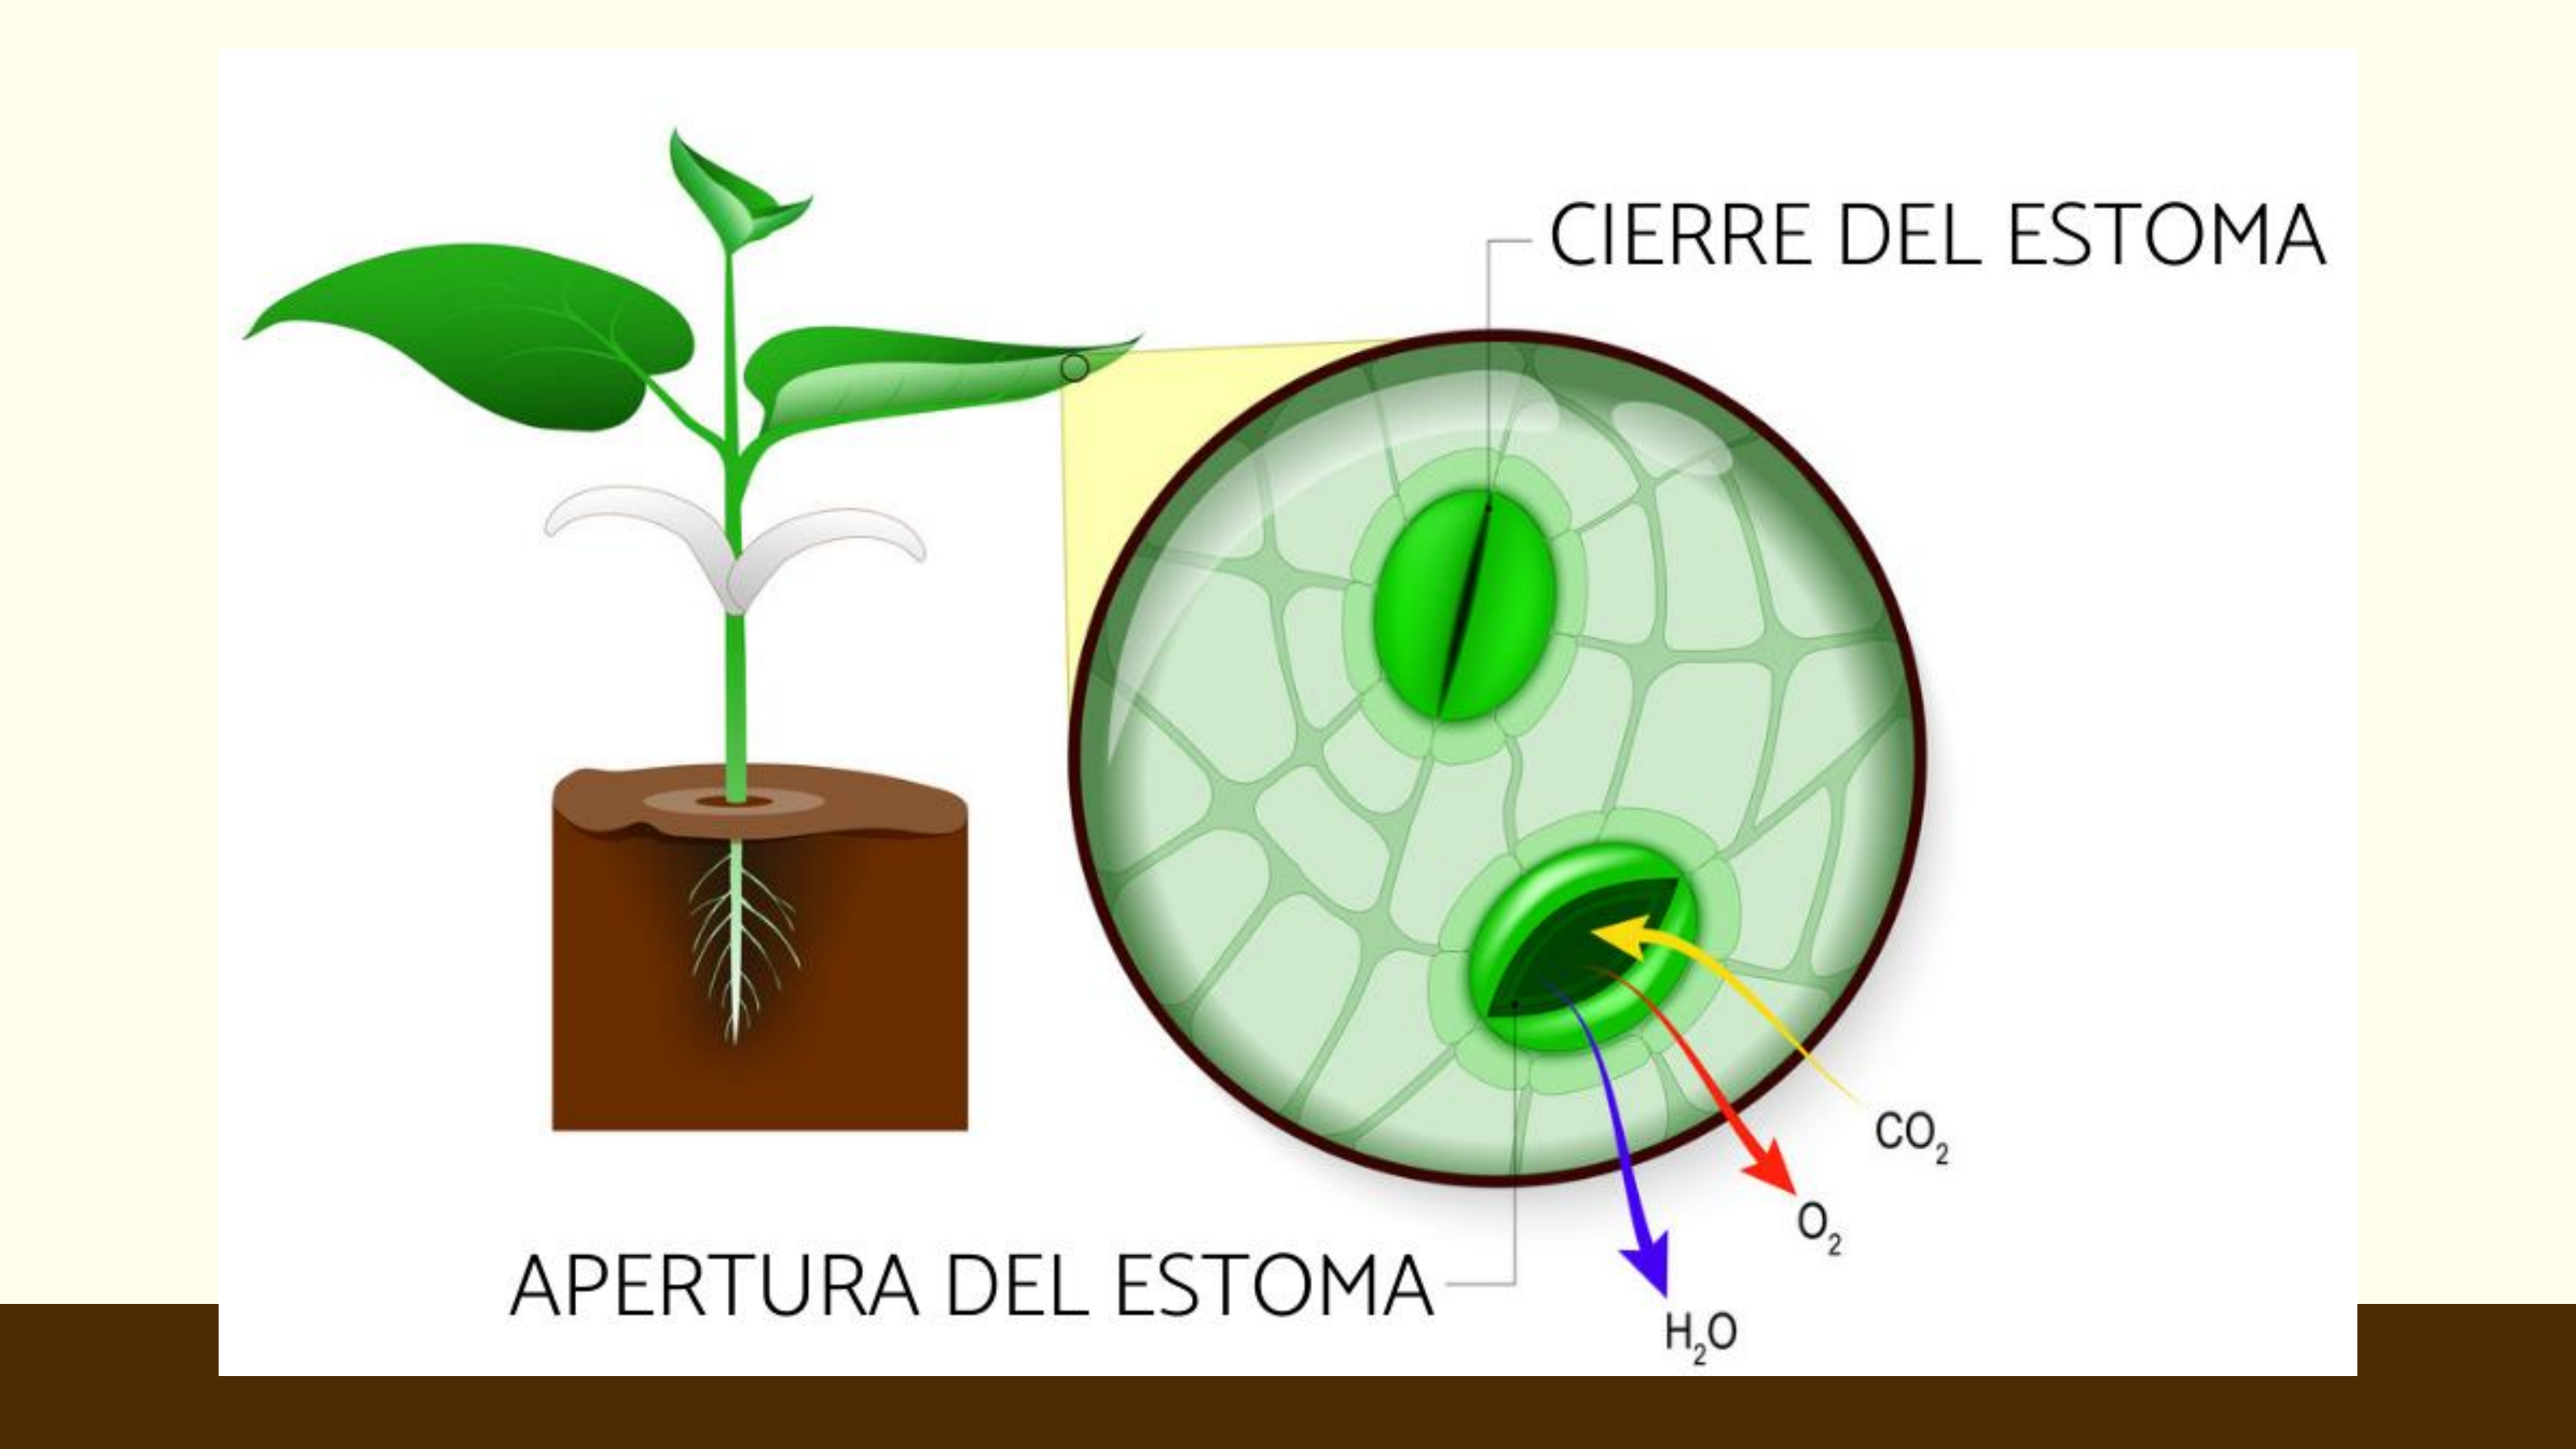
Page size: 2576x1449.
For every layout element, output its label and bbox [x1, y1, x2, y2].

text_box [0, 1303, 2576, 1449]
text_box [218, 49, 2358, 1301]
